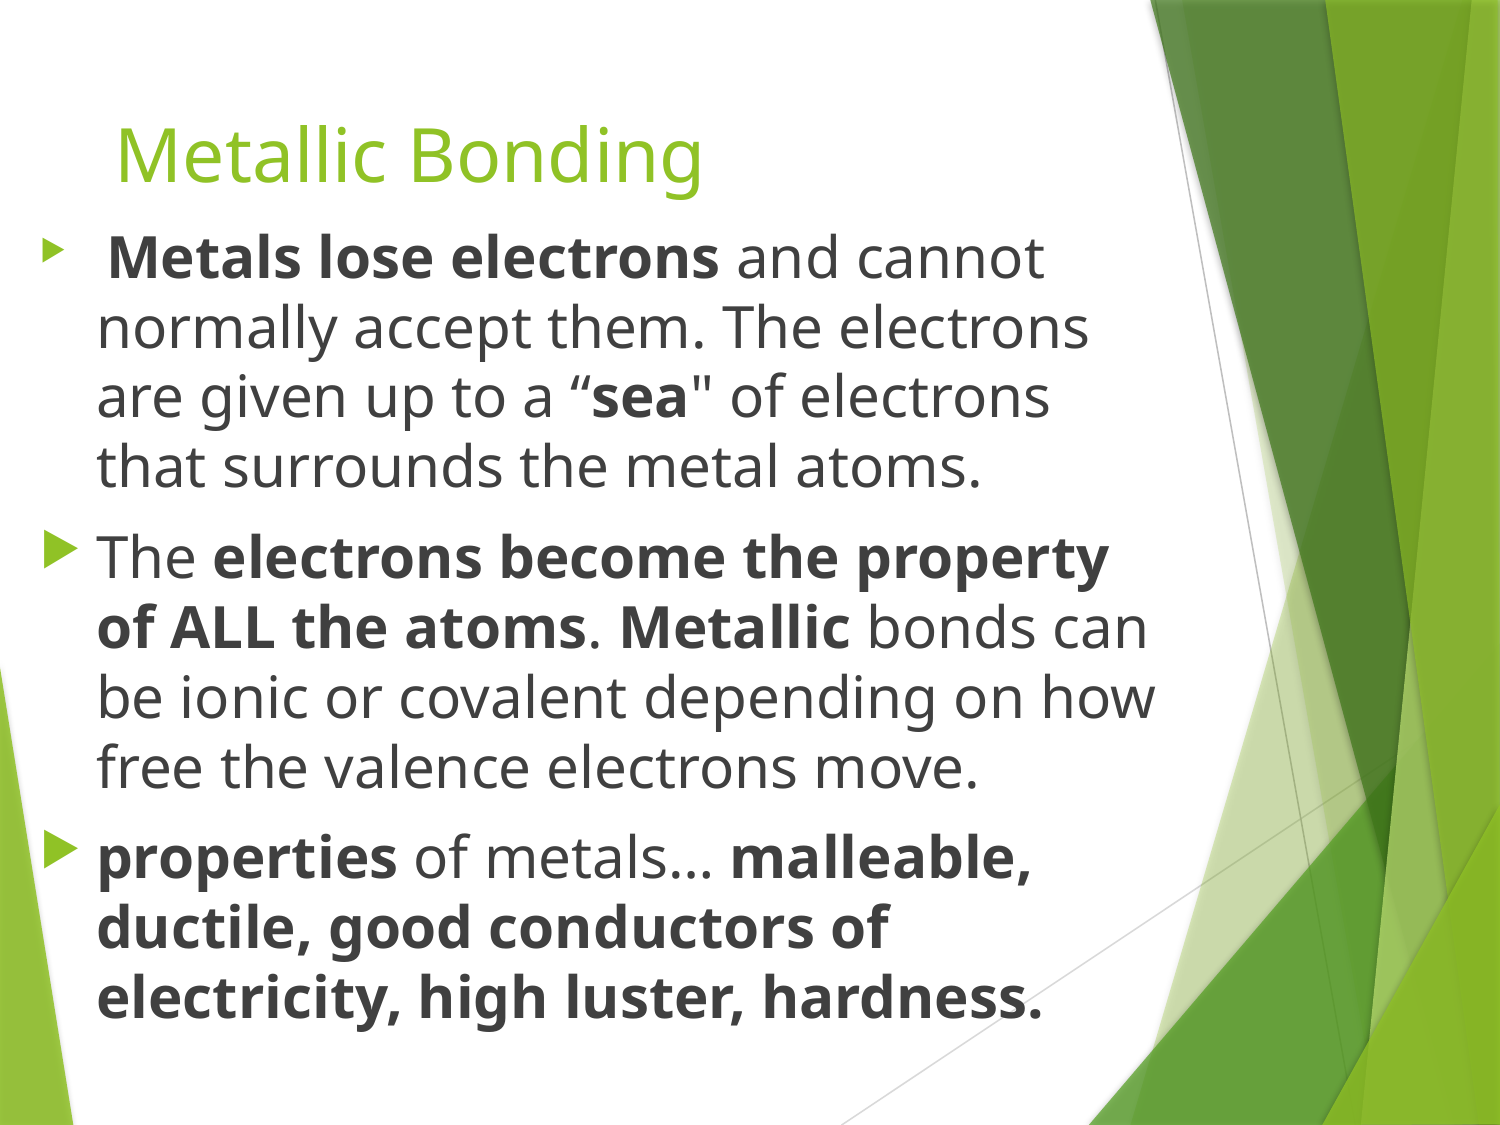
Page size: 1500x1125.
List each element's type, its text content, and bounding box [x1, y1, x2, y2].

title Metallic Bonding [99, 99, 1142, 212]
list Metals lose electrons and cannot normally accept them. The electrons are given up to a “sea" of electrons that surrounds the metal atoms. The electrons become the property of ALL the atoms. Metallic bonds can be ionic or covalent depending on how free the valence electrons move. properties of metals… malleable, ductile, good conductors of electricity, high luster, hardness. [24, 212, 1188, 1075]
